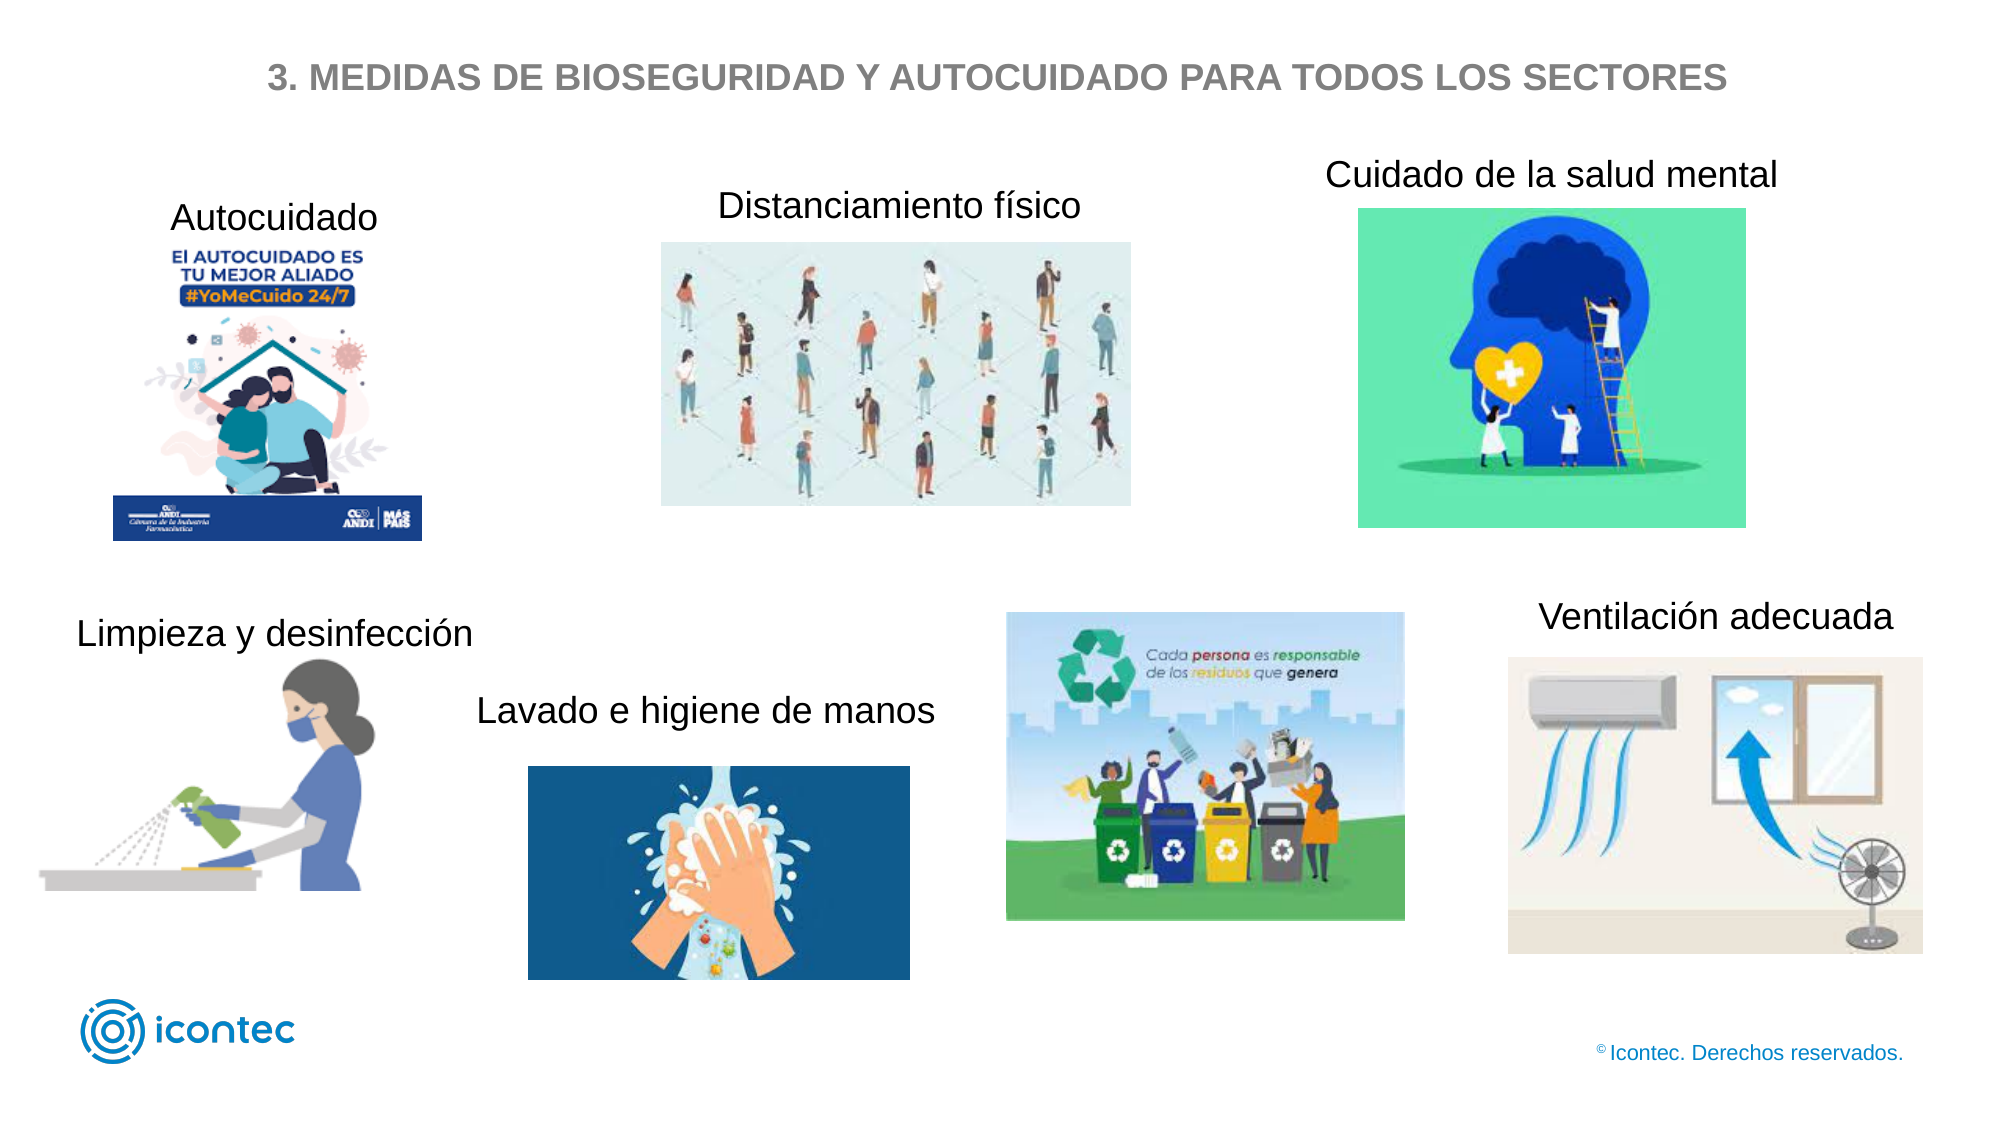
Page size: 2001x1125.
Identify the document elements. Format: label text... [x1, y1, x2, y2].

text_box Distanciamiento físico [648, 173, 1151, 234]
picture [661, 242, 1131, 506]
picture [80, 999, 295, 1064]
picture [17, 641, 460, 891]
text_box Autocuidado [93, 186, 455, 246]
text_box Cuidado de la salud mental [1300, 143, 1803, 203]
text_box 3. MEDIDAS DE BIOSEGURIDAD Y AUTOCUIDADO PARA TODOS LOS SECTORES [206, 45, 1800, 106]
text_box Limpieza y desinfección [29, 601, 531, 662]
picture [1006, 612, 1405, 921]
picture [281, 1026, 295, 1038]
picture [528, 766, 910, 980]
picture [113, 232, 422, 541]
picture [1508, 657, 1923, 955]
text_box Ventilación adecuada [1465, 584, 1967, 645]
picture [1357, 208, 1746, 528]
picture [1596, 1044, 1605, 1053]
text_box Lavado e higiene de manos [460, 678, 957, 739]
